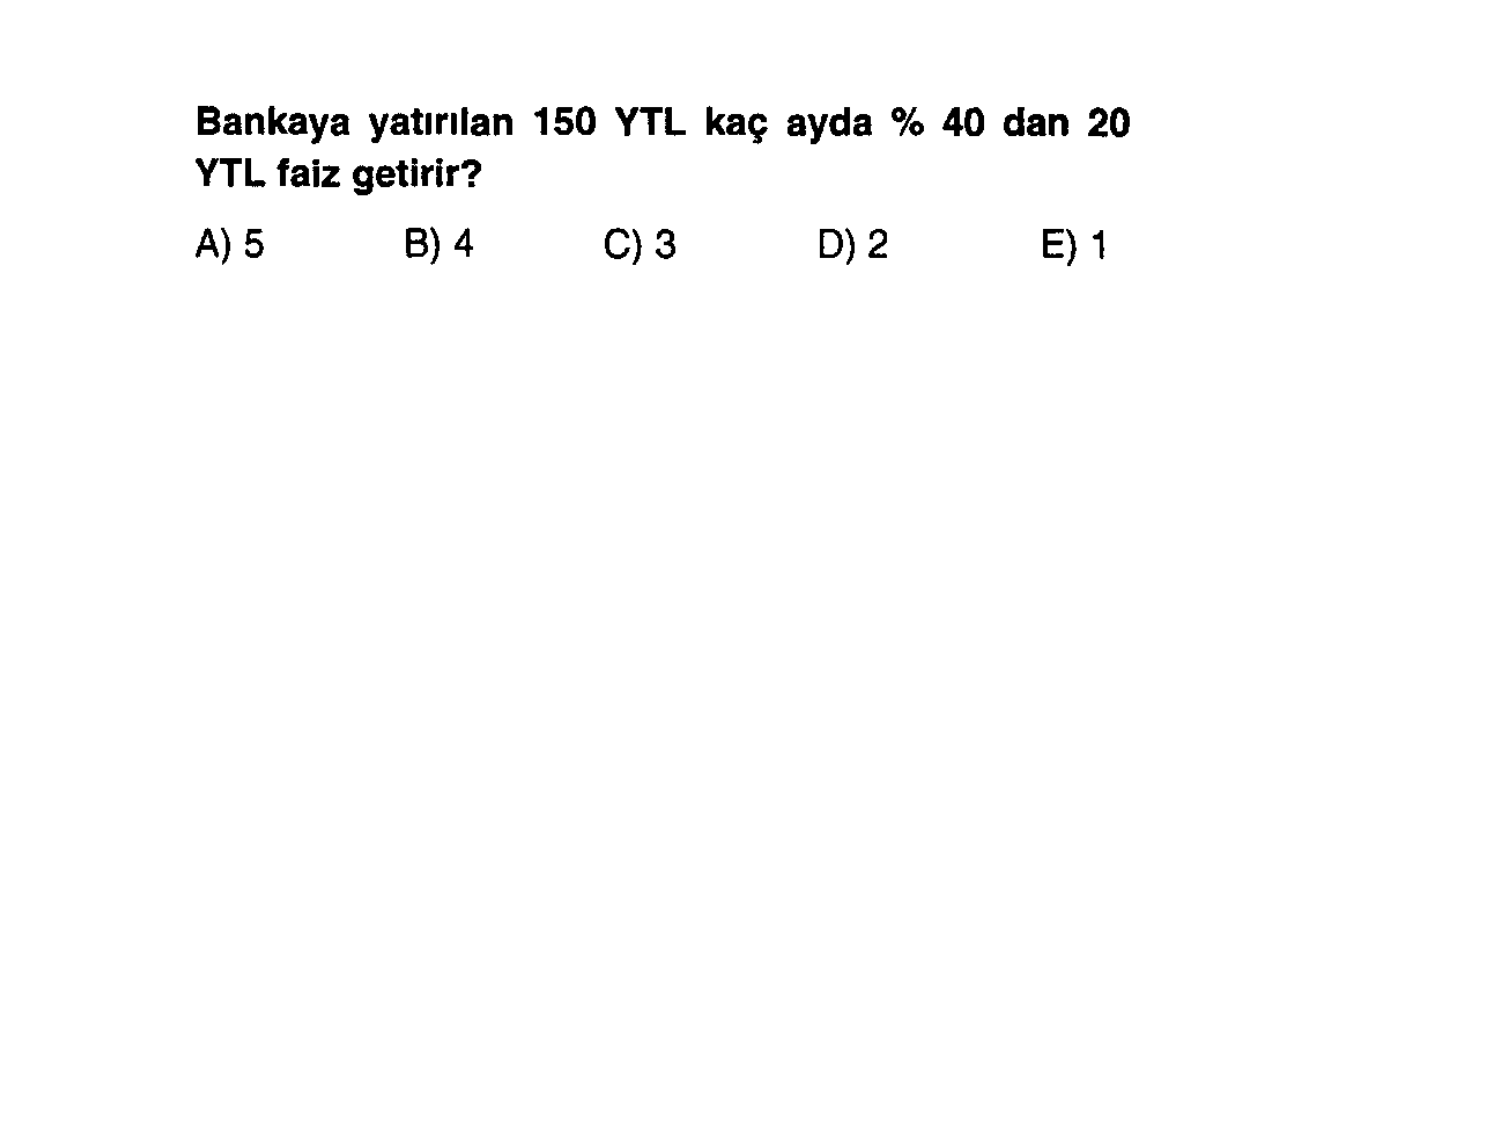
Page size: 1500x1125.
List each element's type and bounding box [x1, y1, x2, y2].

picture [176, 70, 1146, 294]
